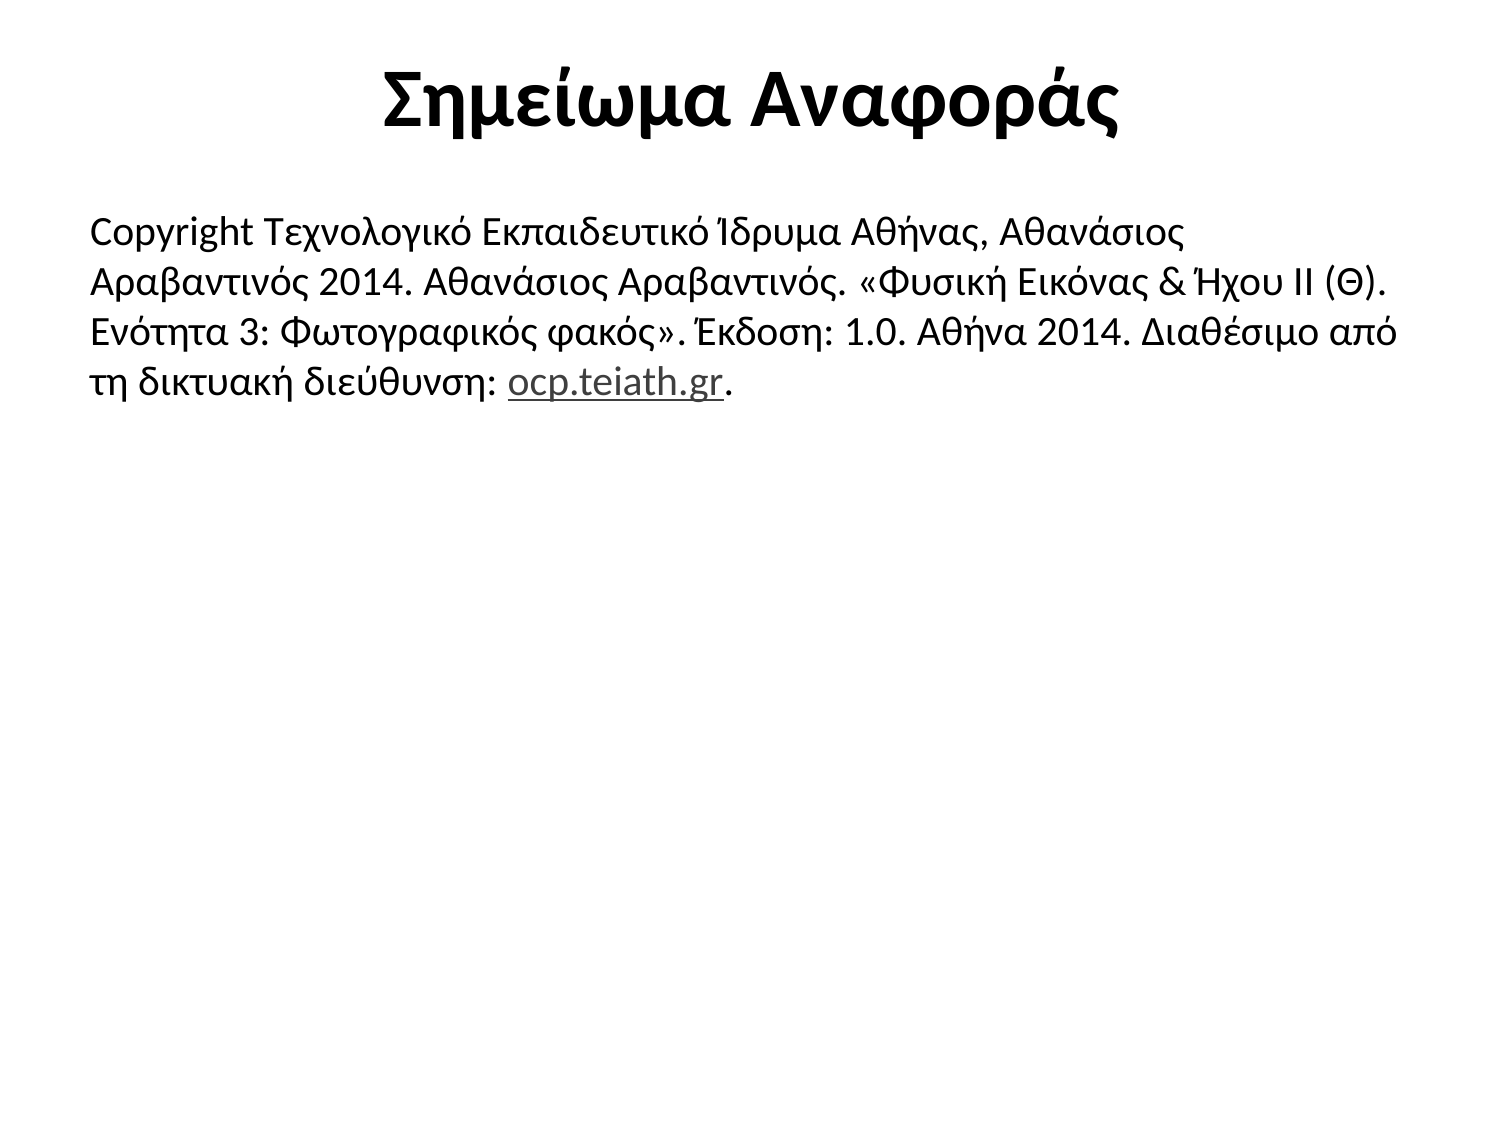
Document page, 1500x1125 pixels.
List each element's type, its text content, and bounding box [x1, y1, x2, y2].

list Copyright Τεχνολογικό Εκπαιδευτικό Ίδρυμα Αθήνας, Αθανάσιος Αραβαντινός 2014. Αθανάσιος Αραβαντινός. «Φυσική Εικόνας & Ήχου ΙΙ (Θ). Ενότητα 3: Φωτογραφικός φακός». Έκδοση: 1.0. Αθήνα 2014. Διαθέσιμο από τη δικτυακή διεύθυνση: ocp.teiath.gr. [75, 196, 1425, 1024]
title Σημείωμα Αναφοράς [76, 19, 1427, 169]
